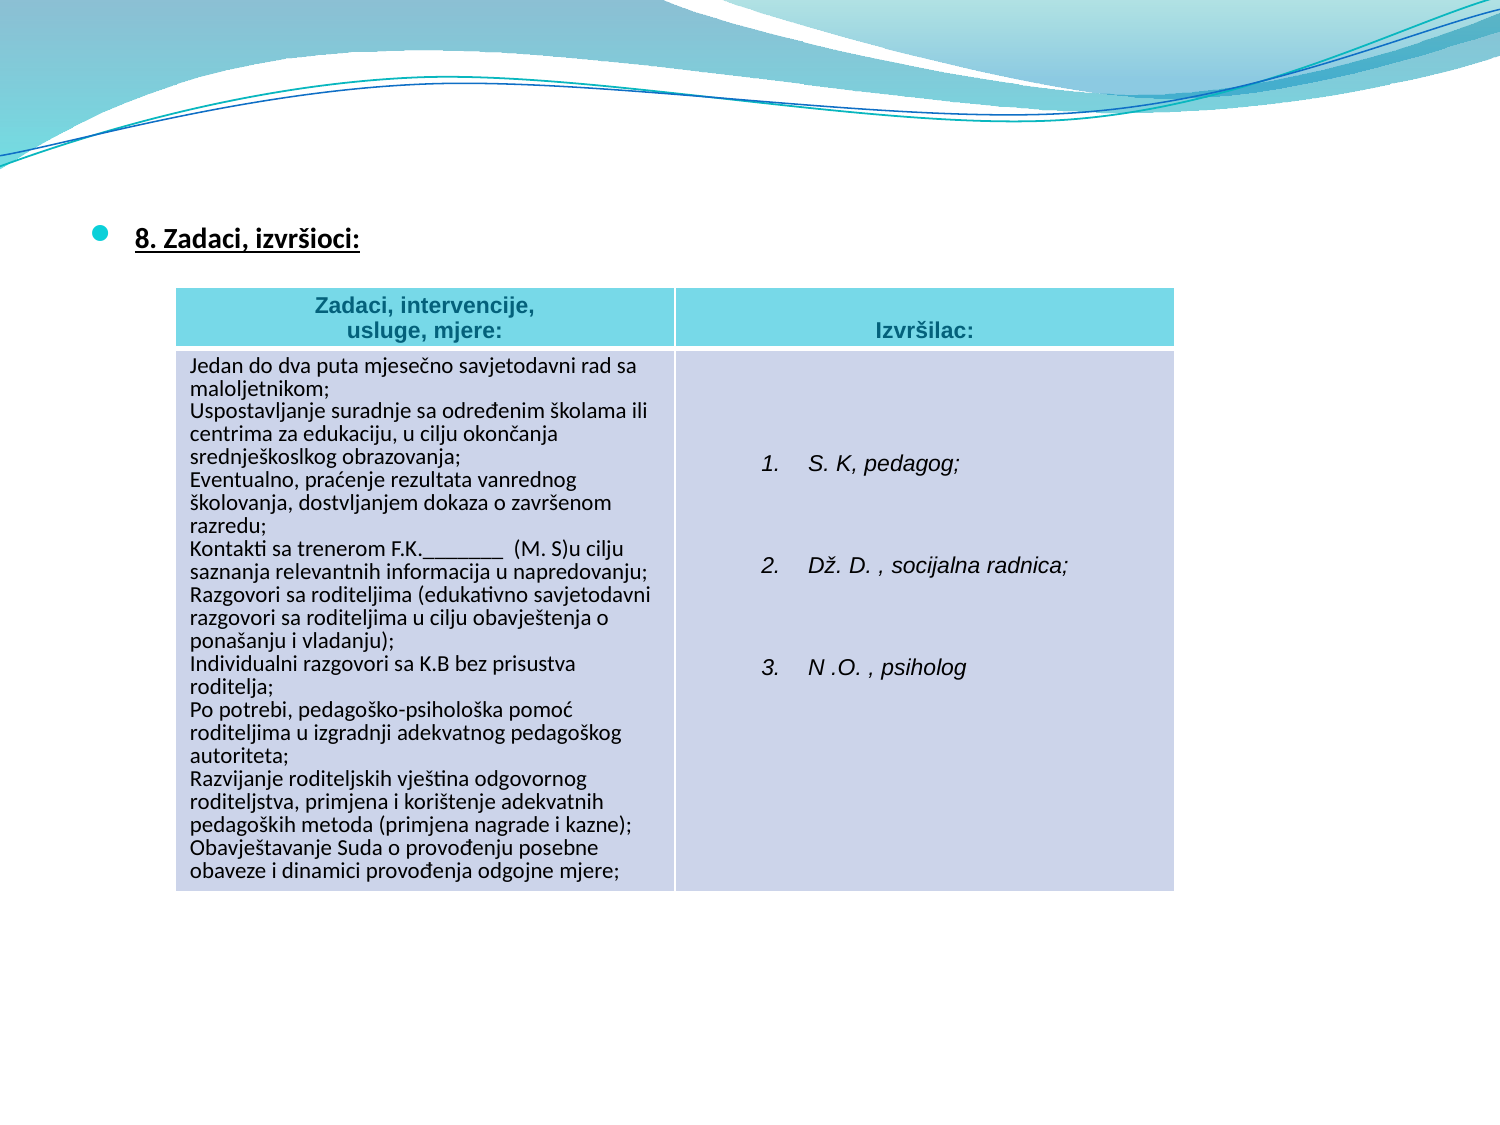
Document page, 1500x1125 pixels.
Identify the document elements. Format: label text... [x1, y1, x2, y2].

table_header Izvršilac: [676, 288, 1174, 346]
table_cell Jedan do dva puta mjesečno savjetodavni rad sa maloljetnikom; Uspostavljanje suradnje sa određenim školama ili centrima za edukaciju, u cilju okončanja srednješkoslkog obrazovanja; Eventualno, praćenje rezultata vanrednog školovanja, dostvljanjem dokaza o završenom razredu; Kontakti sa trenerom F.K._______ (M. S)u cilju saznanja relevantnih informacija u napredovanju; Razgovori sa roditeljima (edukativno savjetodavni razgovori sa roditeljima u cilju obavještenja o ponašanju i vladanju); Individualni razgovori sa K.B bez prisustva roditelja; Po potrebi, pedagoško-psihološka pomoć roditeljima u izgradnji adekvatnog pedagoškog autoriteta; Razvijanje roditeljskih vještina odgovornog roditeljstva, primjena i korištenje adekvatnih pedagoških metoda (primjena nagrade i kazne); Obavještavanje Suda o provođenju posebne obaveze i dinamici provođenja odgojne mjere; [176, 351, 674, 891]
list 8. Zadaci, izvršioci: [75, 212, 1425, 1038]
table_cell S. K, pedagog; Dž. D. , socijalna radnica; N .O. , psiholog [676, 351, 1174, 891]
table_header Zadaci, intervencije, usluge, mjere: [176, 288, 674, 346]
